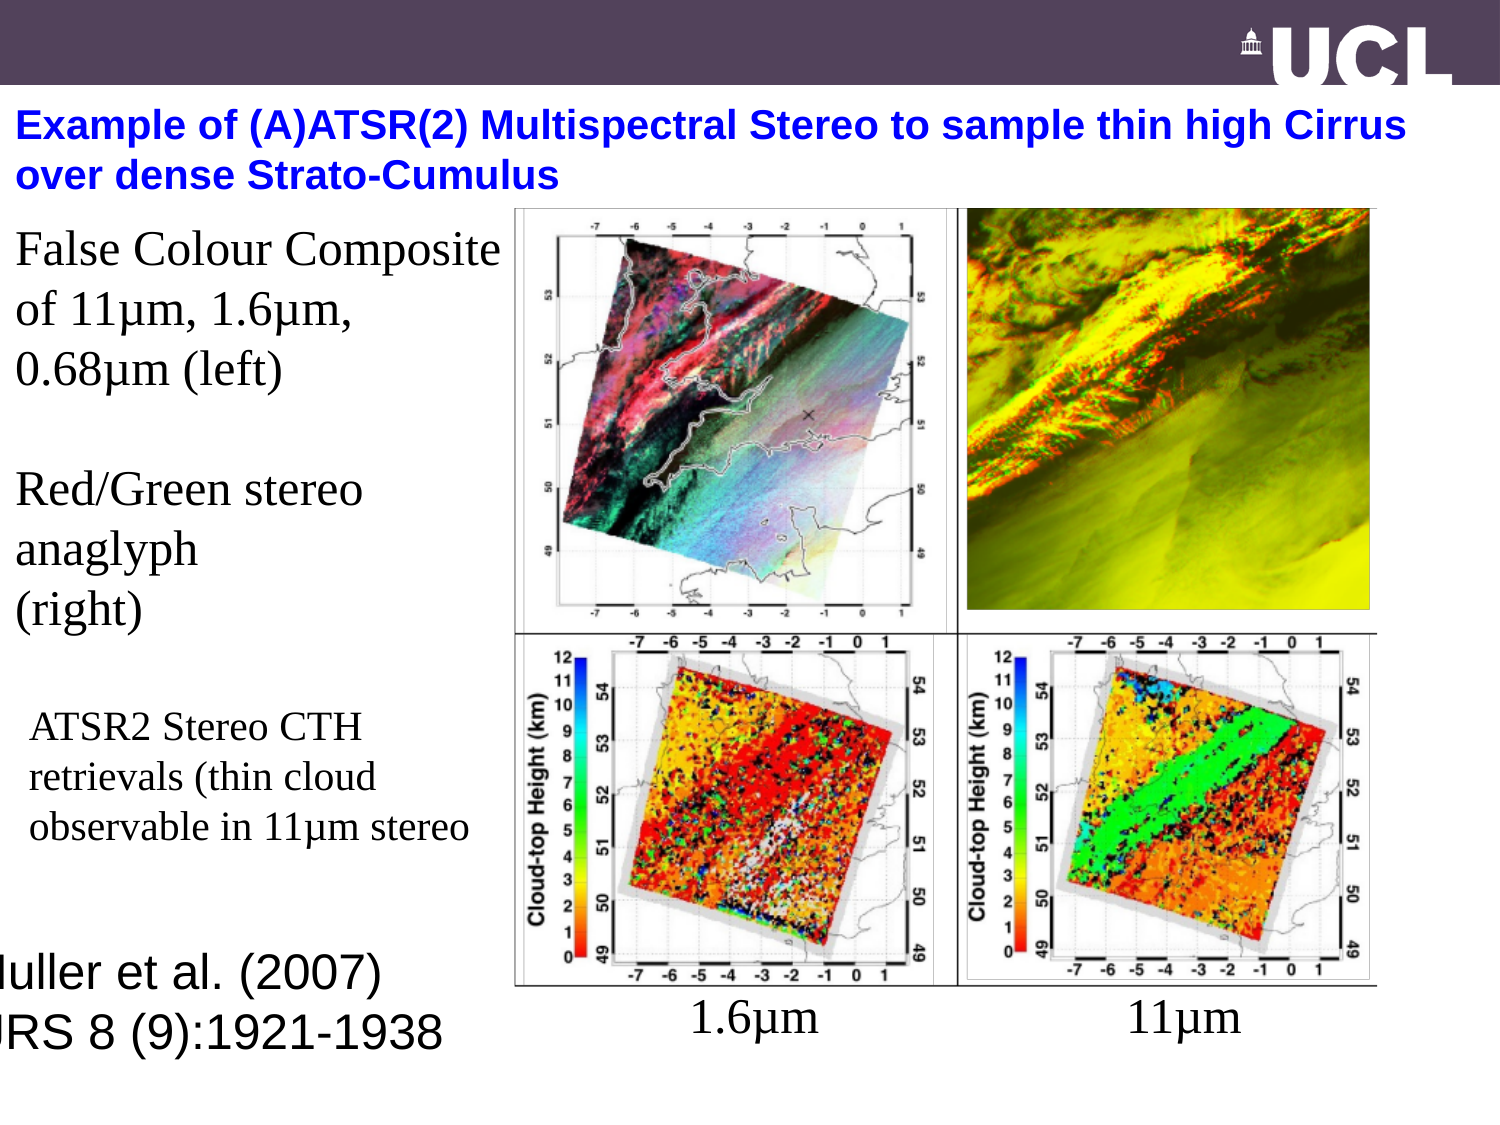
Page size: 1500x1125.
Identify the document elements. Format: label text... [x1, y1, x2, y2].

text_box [514, 207, 1378, 1011]
text_box 1.6µm [674, 1019, 835, 1051]
text_box Muller et al. (2007) IJRS 8 (9):1921-1938 [0, 931, 459, 1067]
title Example of (A)ATSR(2) Multispectral Stereo to sample thin high Cirrus over dense Strato-Cumulus [0, 90, 1500, 209]
picture [0, 0, 1500, 85]
text_box ATSR2 Stereo CTH retrievals (thin cloud observable in 11µm stereo [14, 691, 486, 856]
text_box False Colour Composite of 11µm, 1.6µm, 0.68µm (left) Red/Green stereo anaglyph (right) [0, 208, 512, 643]
text_box 11µm [1111, 1019, 1257, 1051]
